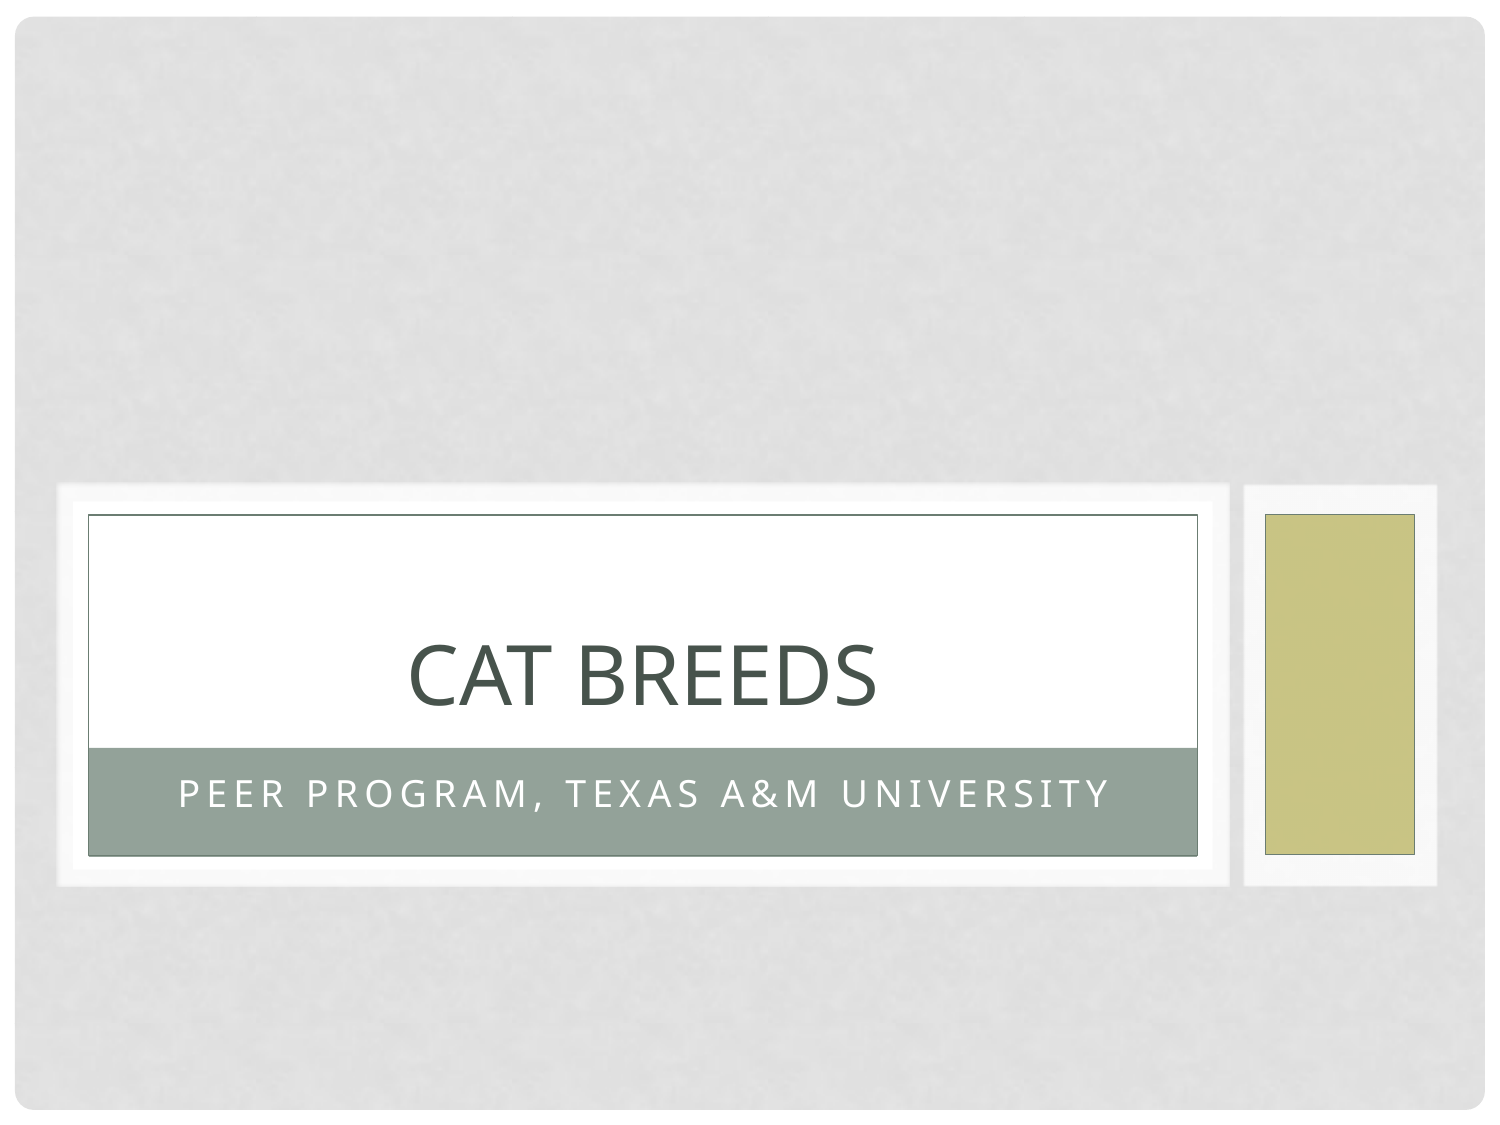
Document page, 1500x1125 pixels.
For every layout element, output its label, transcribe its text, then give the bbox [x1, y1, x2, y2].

subtitle PEER Program, Texas A&M University [105, 762, 1181, 838]
title Cat Breeds [99, 529, 1187, 730]
